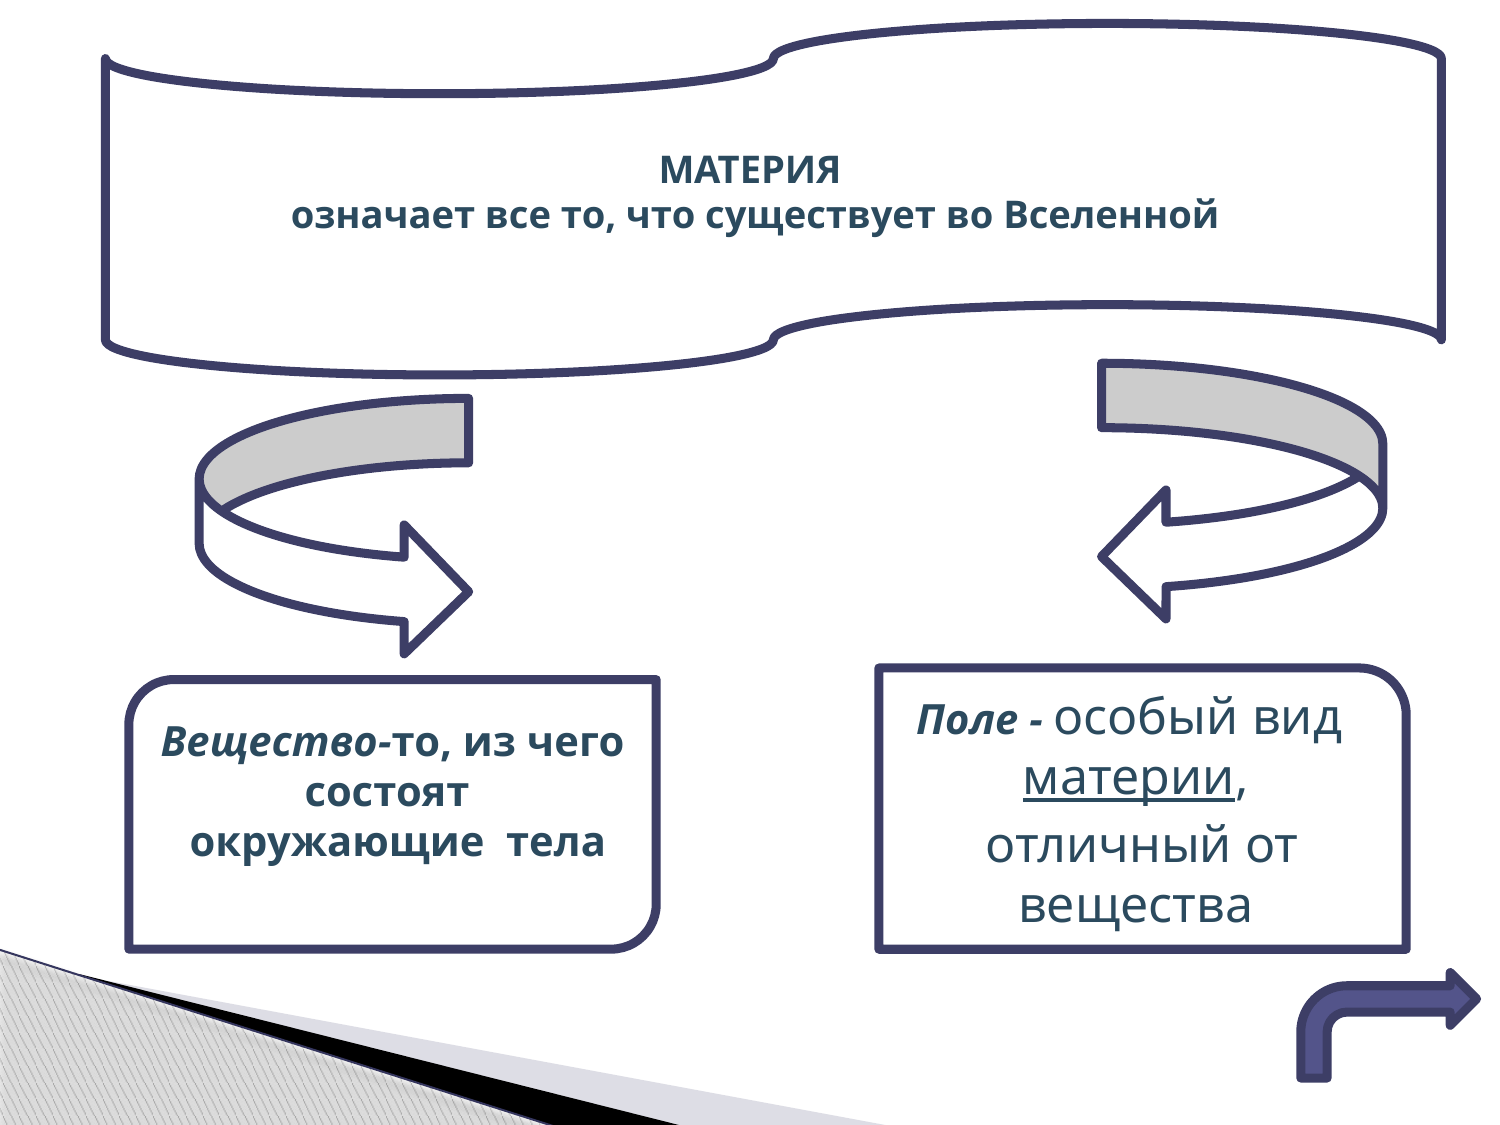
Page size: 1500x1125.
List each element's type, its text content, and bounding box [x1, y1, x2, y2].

text_box [1097, 358, 1388, 624]
text_box [194, 393, 474, 659]
title МАТЕРИЯ означает все то, что существует во Вселенной [75, 45, 1425, 317]
text_box [1296, 968, 1482, 1083]
text_box [783, 18, 1446, 345]
text_box [100, 317, 898, 380]
text_box Поле - особый вид материи, отличный от вещества [874, 663, 1411, 954]
text_box Вещество-то, из чего состоят окружающие тела [124, 675, 661, 954]
